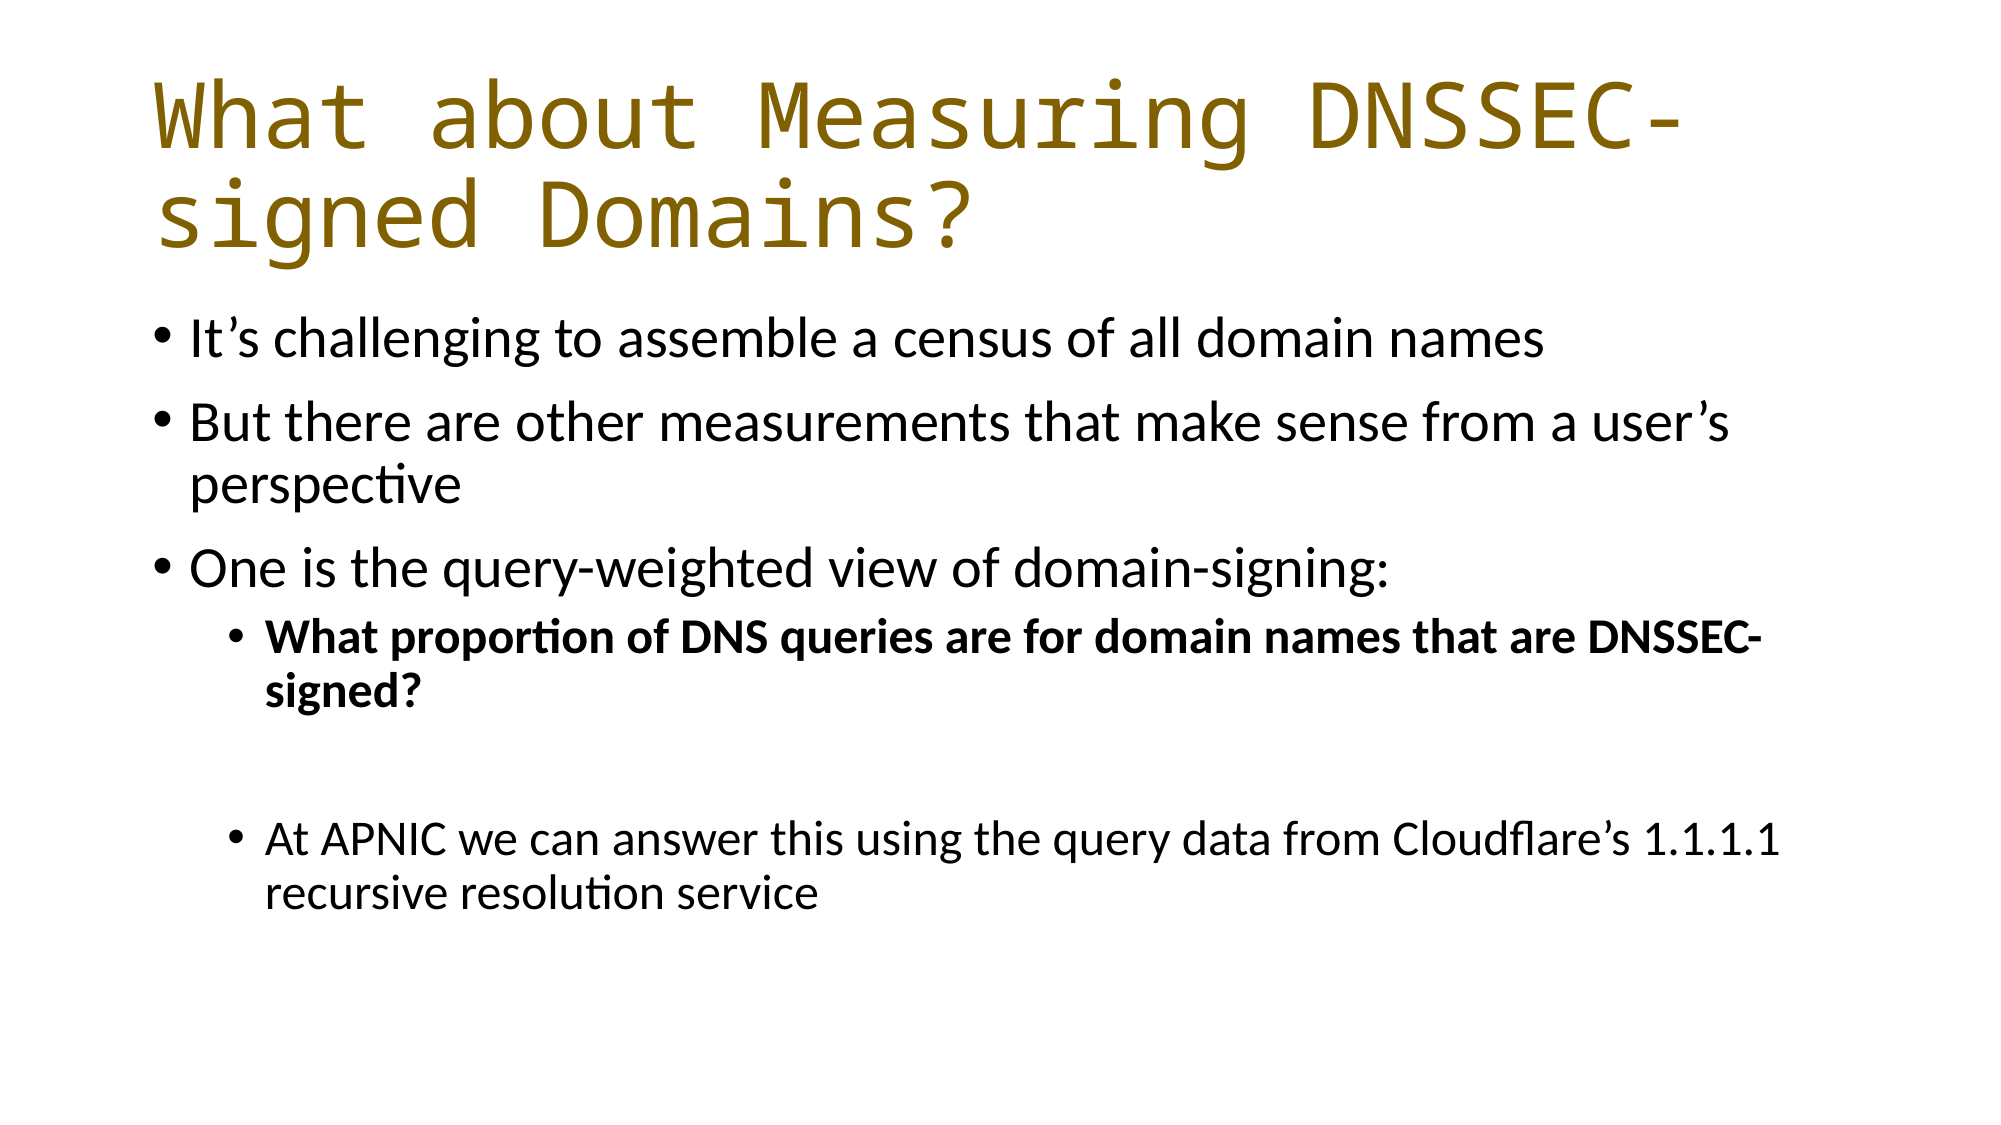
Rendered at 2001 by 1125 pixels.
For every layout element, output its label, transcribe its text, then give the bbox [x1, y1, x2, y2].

list It’s challenging to assemble a census of all domain names But there are other measurements that make sense from a user’s perspective One is the query-weighted view of domain-signing: What proportion of DNS queries are for domain names that are DNSSEC-signed? At APNIC we can answer this using the query data from Cloudflare’s 1.1.1.1 recursive resolution service [137, 299, 1863, 1014]
title What about Measuring DNSSEC-signed Domains? [137, 59, 1863, 278]
